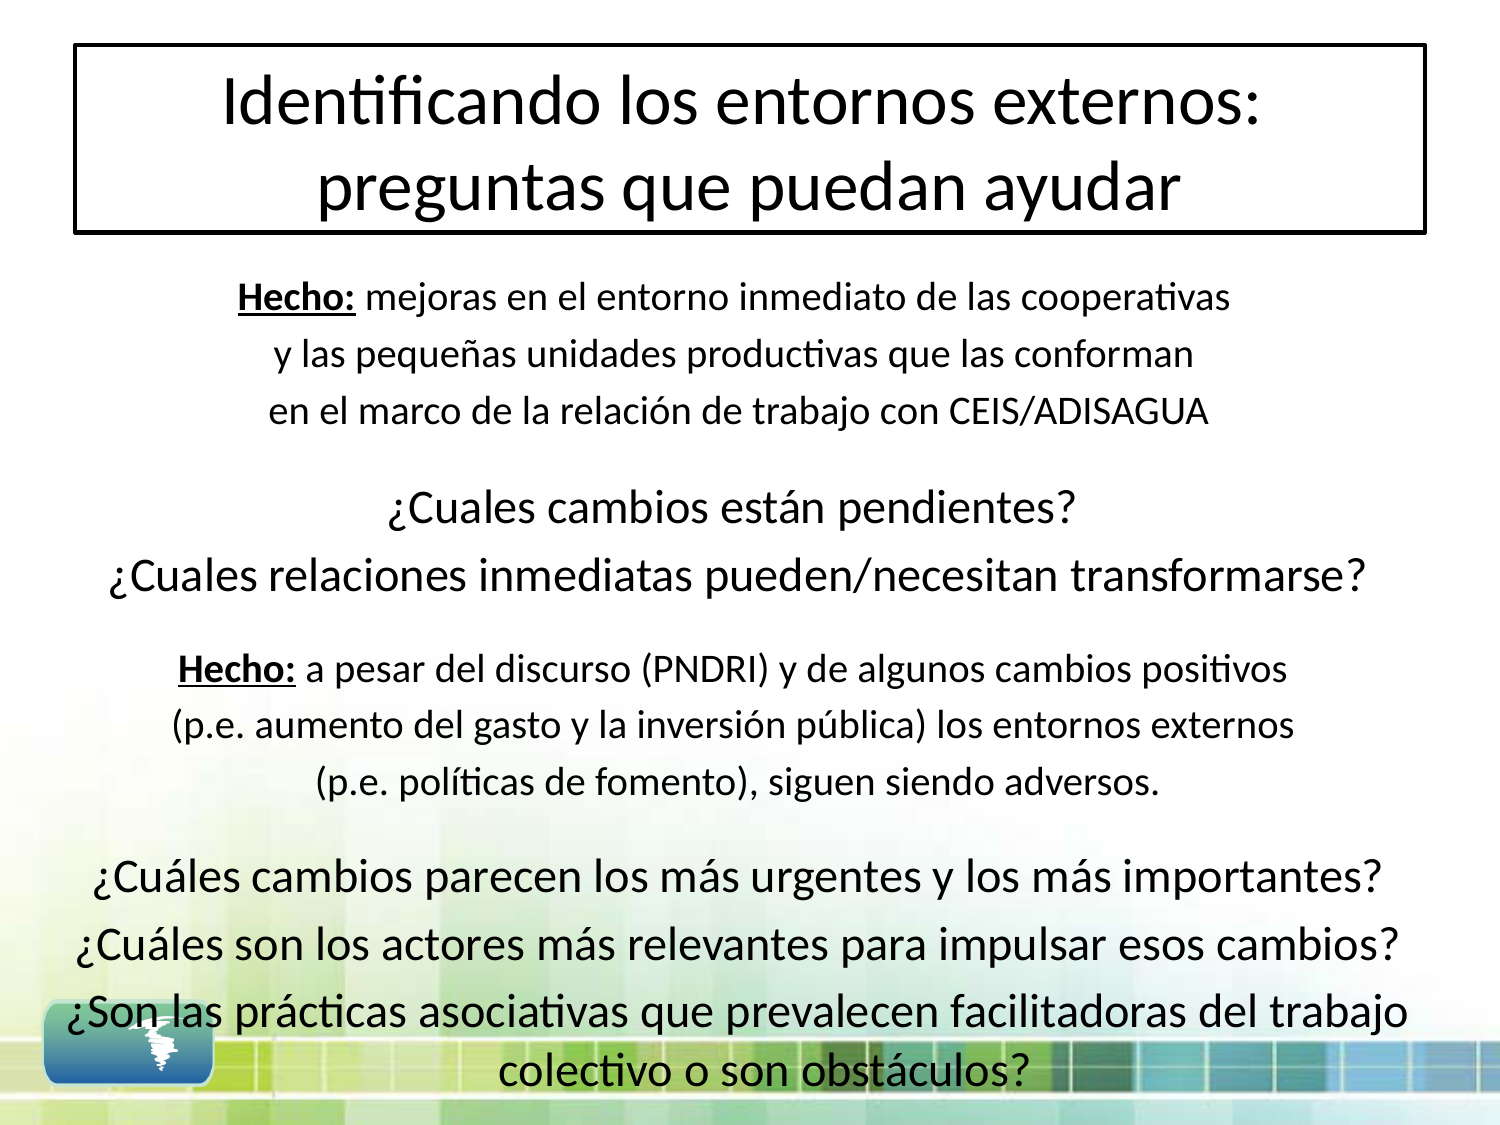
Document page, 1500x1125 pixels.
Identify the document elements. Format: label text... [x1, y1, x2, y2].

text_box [40, 999, 215, 1088]
title Identificando los entornos externos: preguntas que puedan ayudar [73, 43, 1427, 235]
list Hecho: mejoras en el entorno inmediato de las cooperativas y las pequeñas unidades productivas que las conforman en el marco de la relación de trabajo con CEIS/ADISAGUA ¿Cuales cambios están pendientes? ¿Cuales relaciones inmediatas pueden/necesitan transformarse? Hecho: a pesar del discurso (PNDRI) y de algunos cambios positivos (p.e. aumento del gasto y la inversión pública) los entornos externos (p.e. políticas de fomento), siguen siendo adversos. ¿Cuáles cambios parecen los más urgentes y los más importantes? ¿Cuáles son los actores más relevantes para impulsar esos cambios? ¿Son las prácticas asociativas que prevalecen facilitadoras del trabajo colectivo o son obstáculos? [29, 262, 1447, 590]
picture [0, 591, 1500, 1125]
